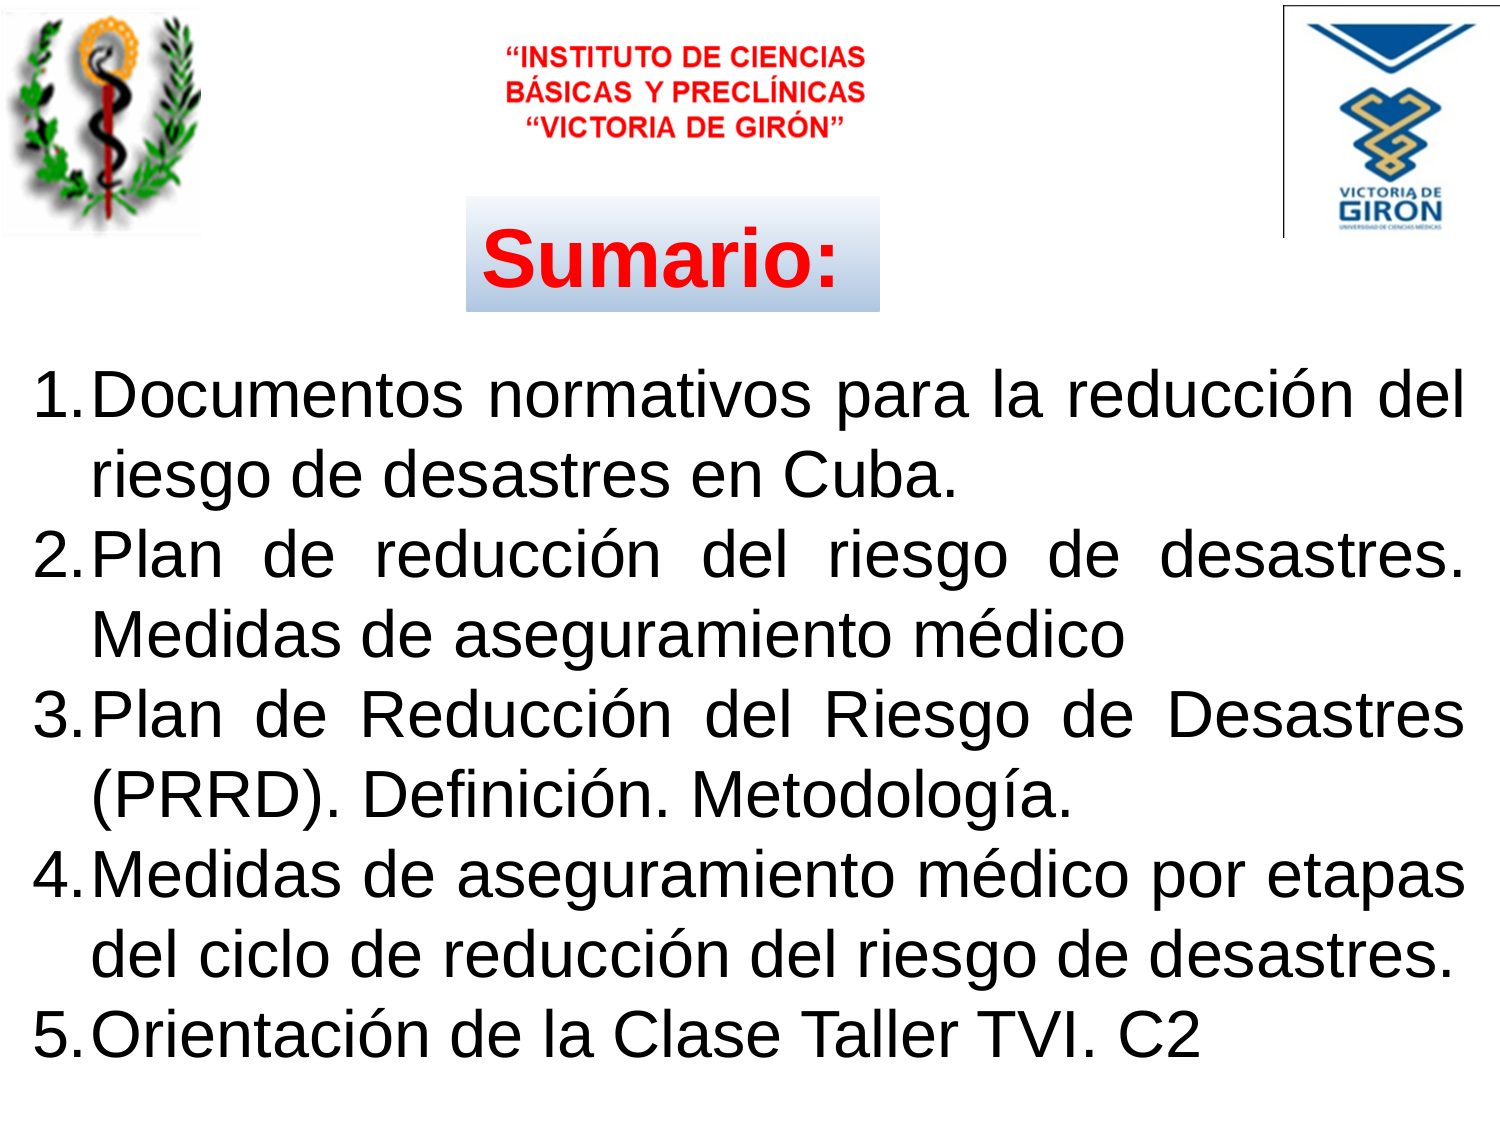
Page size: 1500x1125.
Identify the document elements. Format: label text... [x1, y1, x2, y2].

text_box 1. Documentos normativos para la reducción del riesgo de desastres en Cuba. 2. Plan de reducción del riesgo de desastres. Medidas de aseguramiento médico 3. Plan de Reducción del Riesgo de Desastres (PRRD). Definición. Metodología. 4. Medidas de aseguramiento médico por etapas del ciclo de reducción del riesgo de desastres. 5. Orientación de la Clase Taller TVI. C2 [17, 343, 1483, 1125]
picture [0, 4, 1500, 238]
text_box Sumario: [466, 246, 880, 312]
